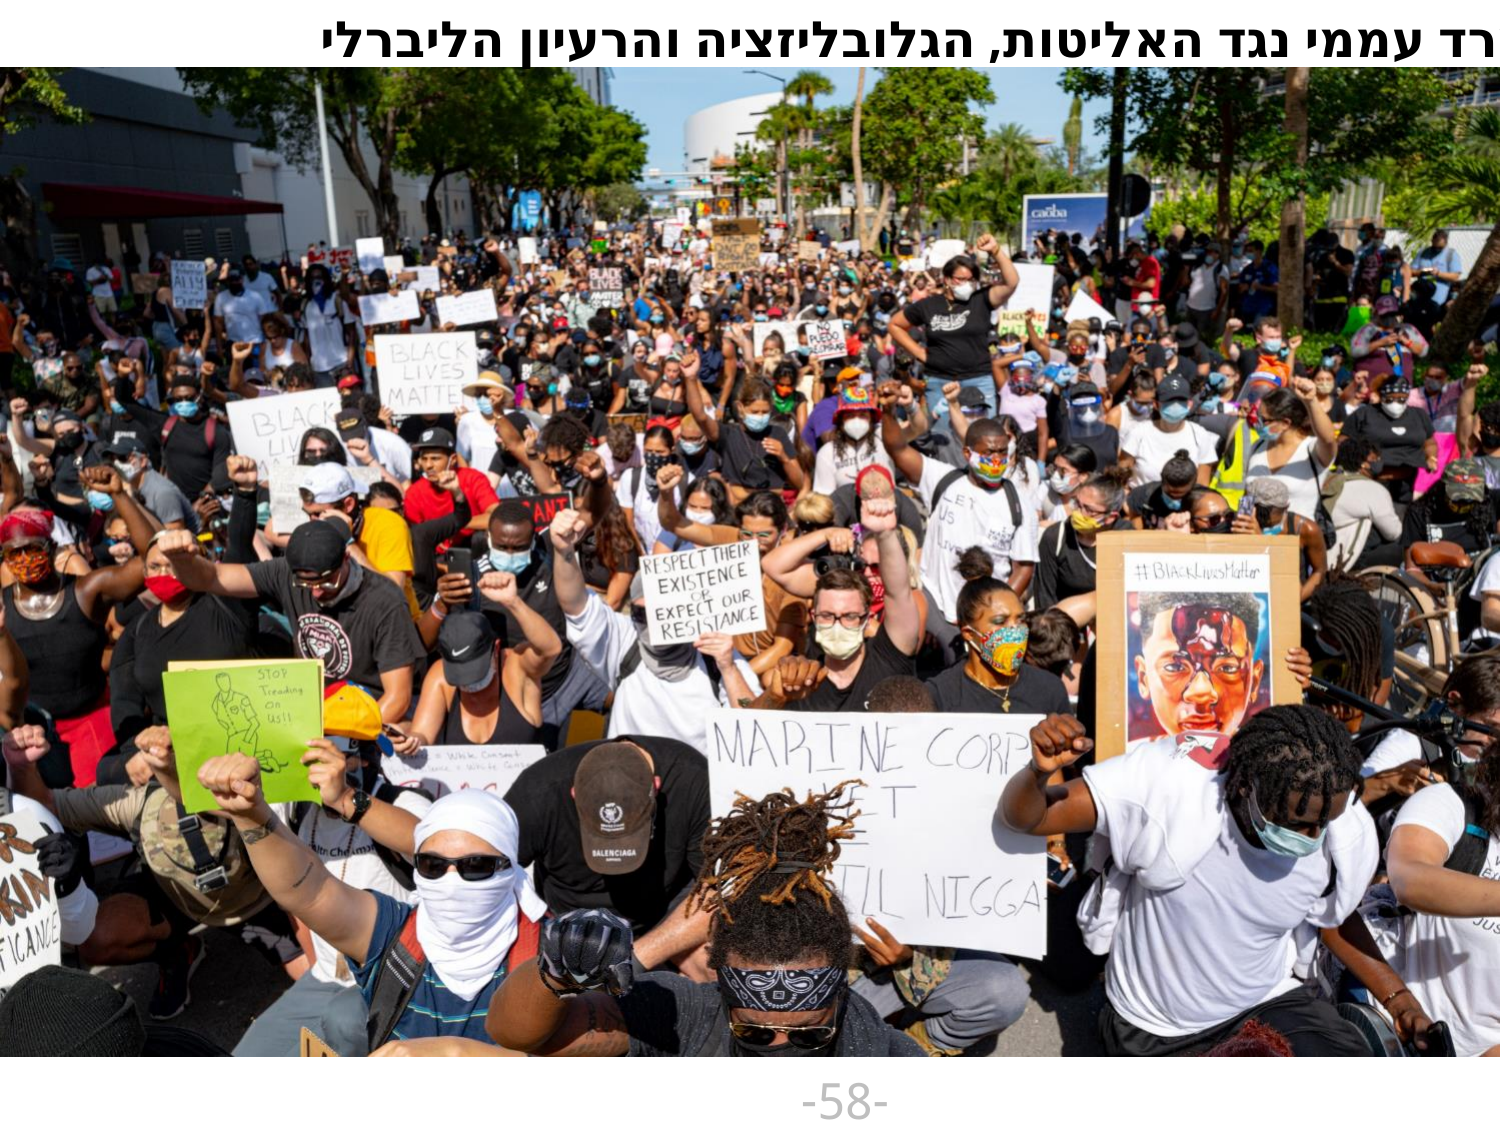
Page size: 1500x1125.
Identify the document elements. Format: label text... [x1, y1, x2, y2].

picture [0, 67, 1500, 1058]
text_box מרד עממי נגד האליטות, הגלובליזציה והרעיון הליברלי [292, 0, 1500, 67]
